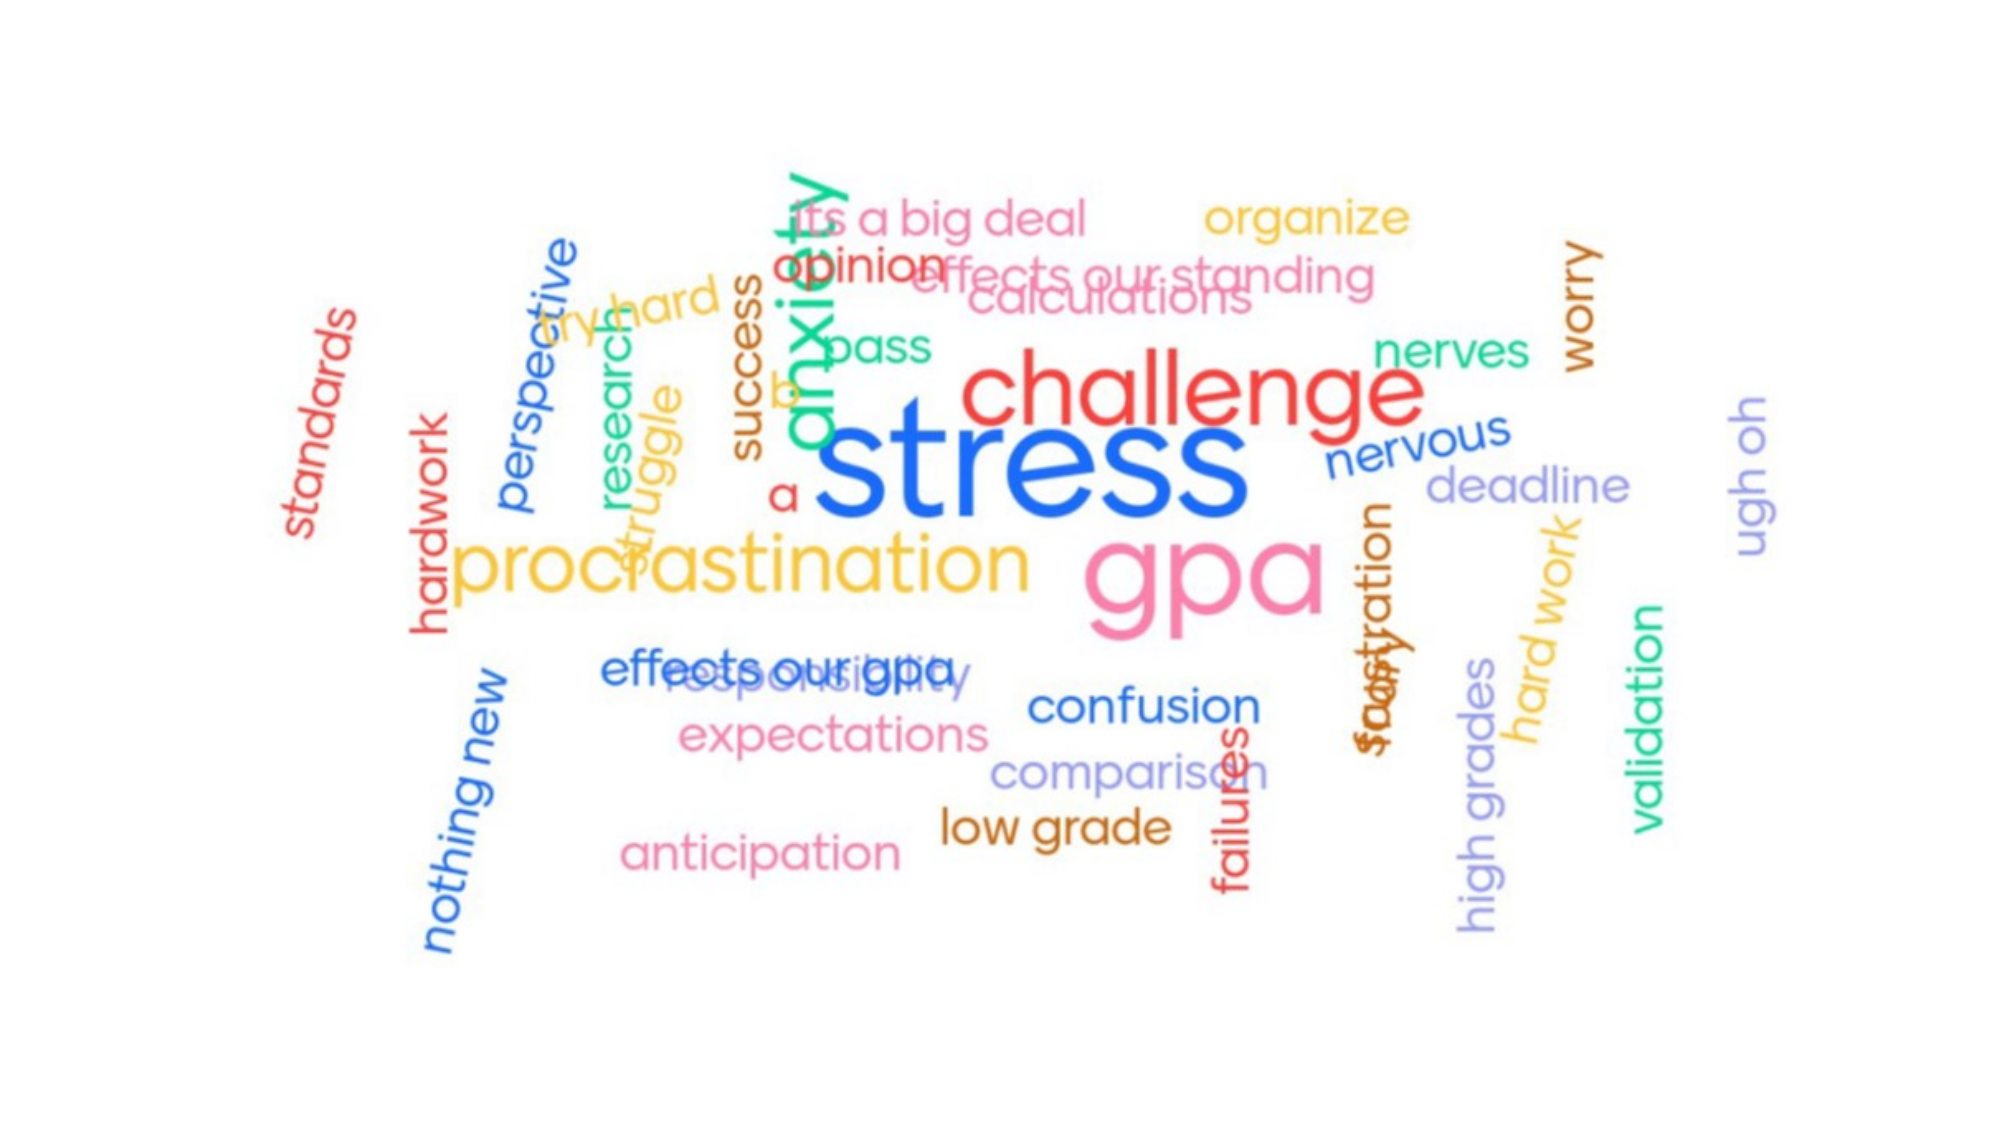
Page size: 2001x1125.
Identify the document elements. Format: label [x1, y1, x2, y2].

picture [141, 69, 1837, 1069]
